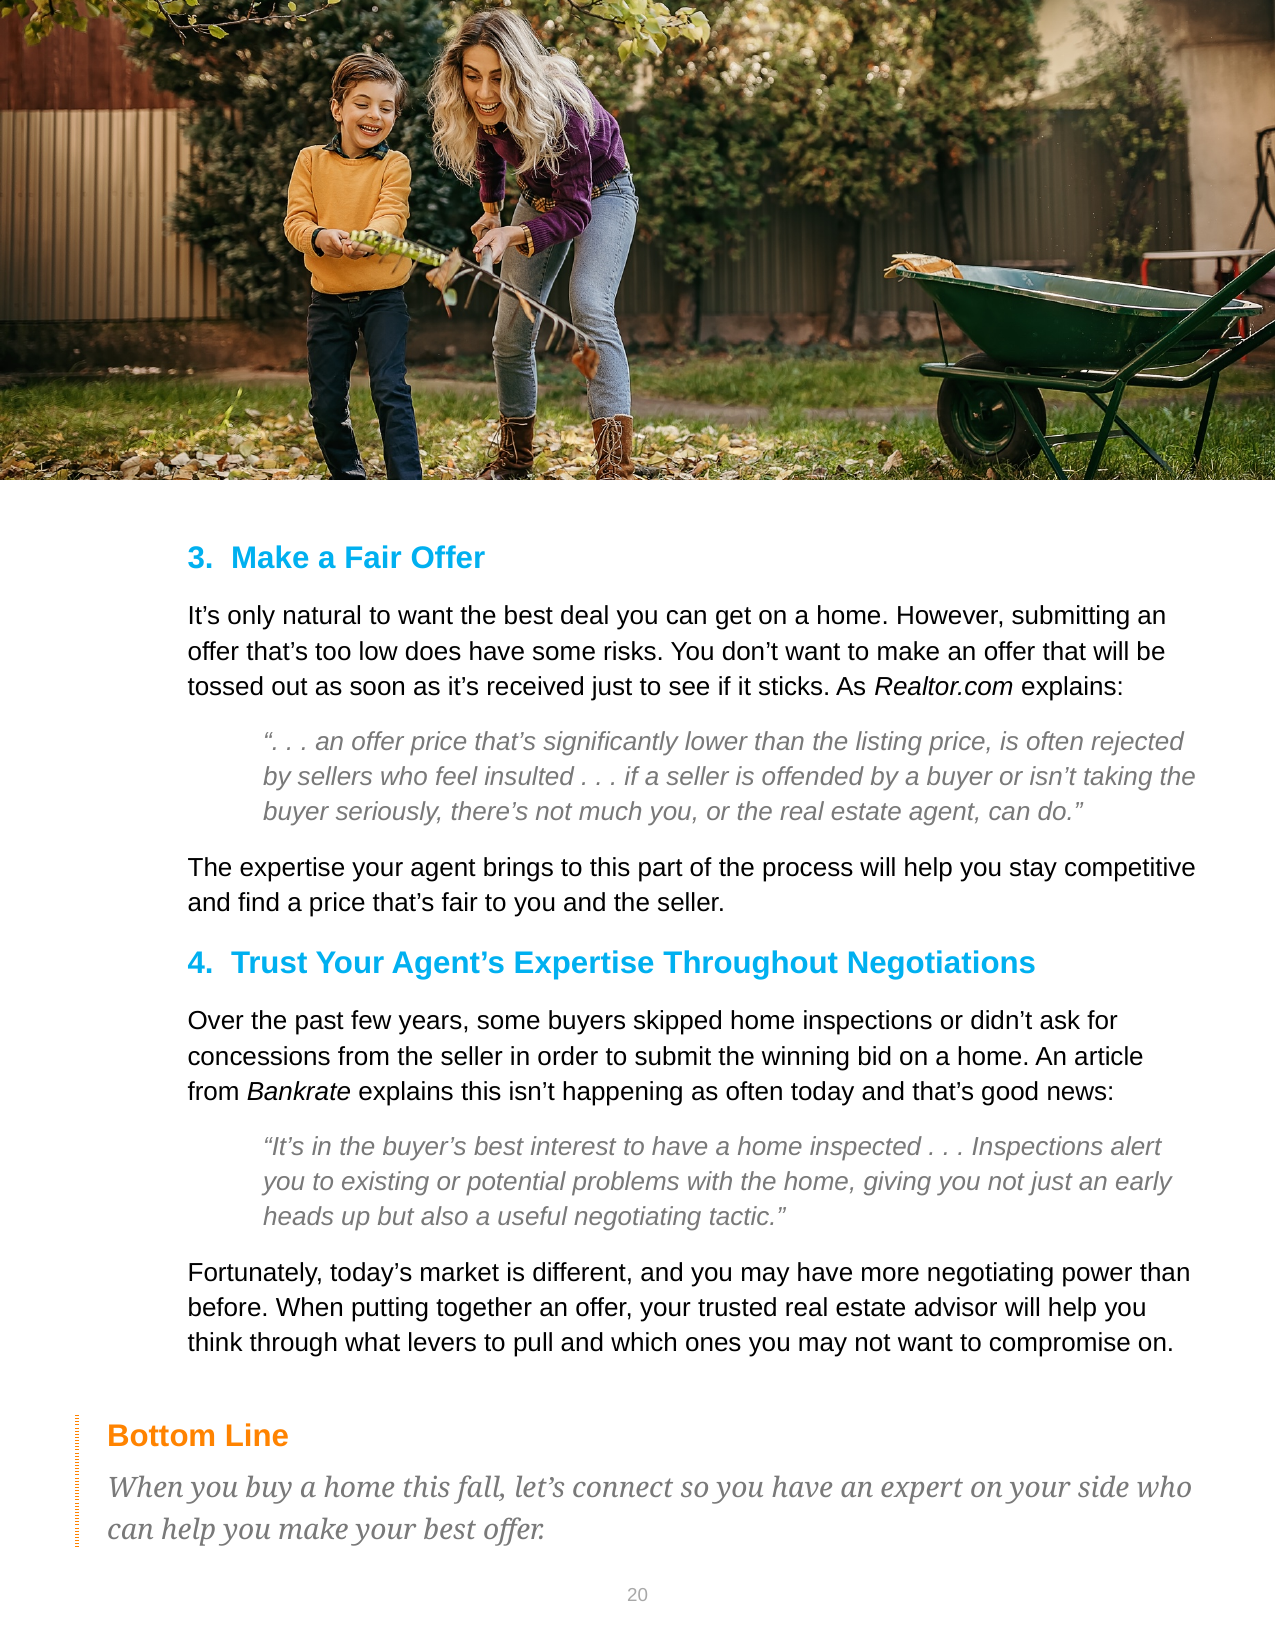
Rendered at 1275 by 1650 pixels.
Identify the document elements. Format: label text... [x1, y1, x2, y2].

table_header Bottom Line When you buy a home this fall, let’s connect so you have an expert on your side who can help you make your best offer. [77, 1415, 1200, 1548]
text_box 3. Make a Fair Offer It’s only natural to want the best deal you can get on a home. However, submitting an offer that’s too low does have some risks. You don’t want to make an offer that will be tossed out as soon as it’s received just to see if it sticks. As Realtor.com explains: “. . . an offer price that’s significantly lower than the listing price, is often rejected by sellers who feel insulted . . . if a seller is offended by a buyer or isn’t taking the buyer seriously, there’s not much you, or the real estate agent, can do.” The expertise your agent brings to this part of the process will help you stay competitive and find a price that’s fair to you and the seller. 4. Trust Your Agent’s Expertise Throughout Negotiations Over the past few years, some buyers skipped home inspections or didn’t ask for concessions from the seller in order to submit the winning bid on a home. An article from Bankrate explains this isn’t happening as often today and that’s good news: “It’s in the buyer’s best interest to have a home inspected . . . Inspections alert you to existing or potential problems with the home, giving you not just an early heads up but also a useful negotiating tactic.” Fortunately, today’s market is different, and you may have more negotiating power than before. When putting together an offer, your trusted real estate advisor will help you think through what levers to pull and which ones you may not want to compromise on. [187, 480, 1200, 820]
picture [0, 0, 1275, 480]
slide_number 20 [564, 1548, 711, 1650]
